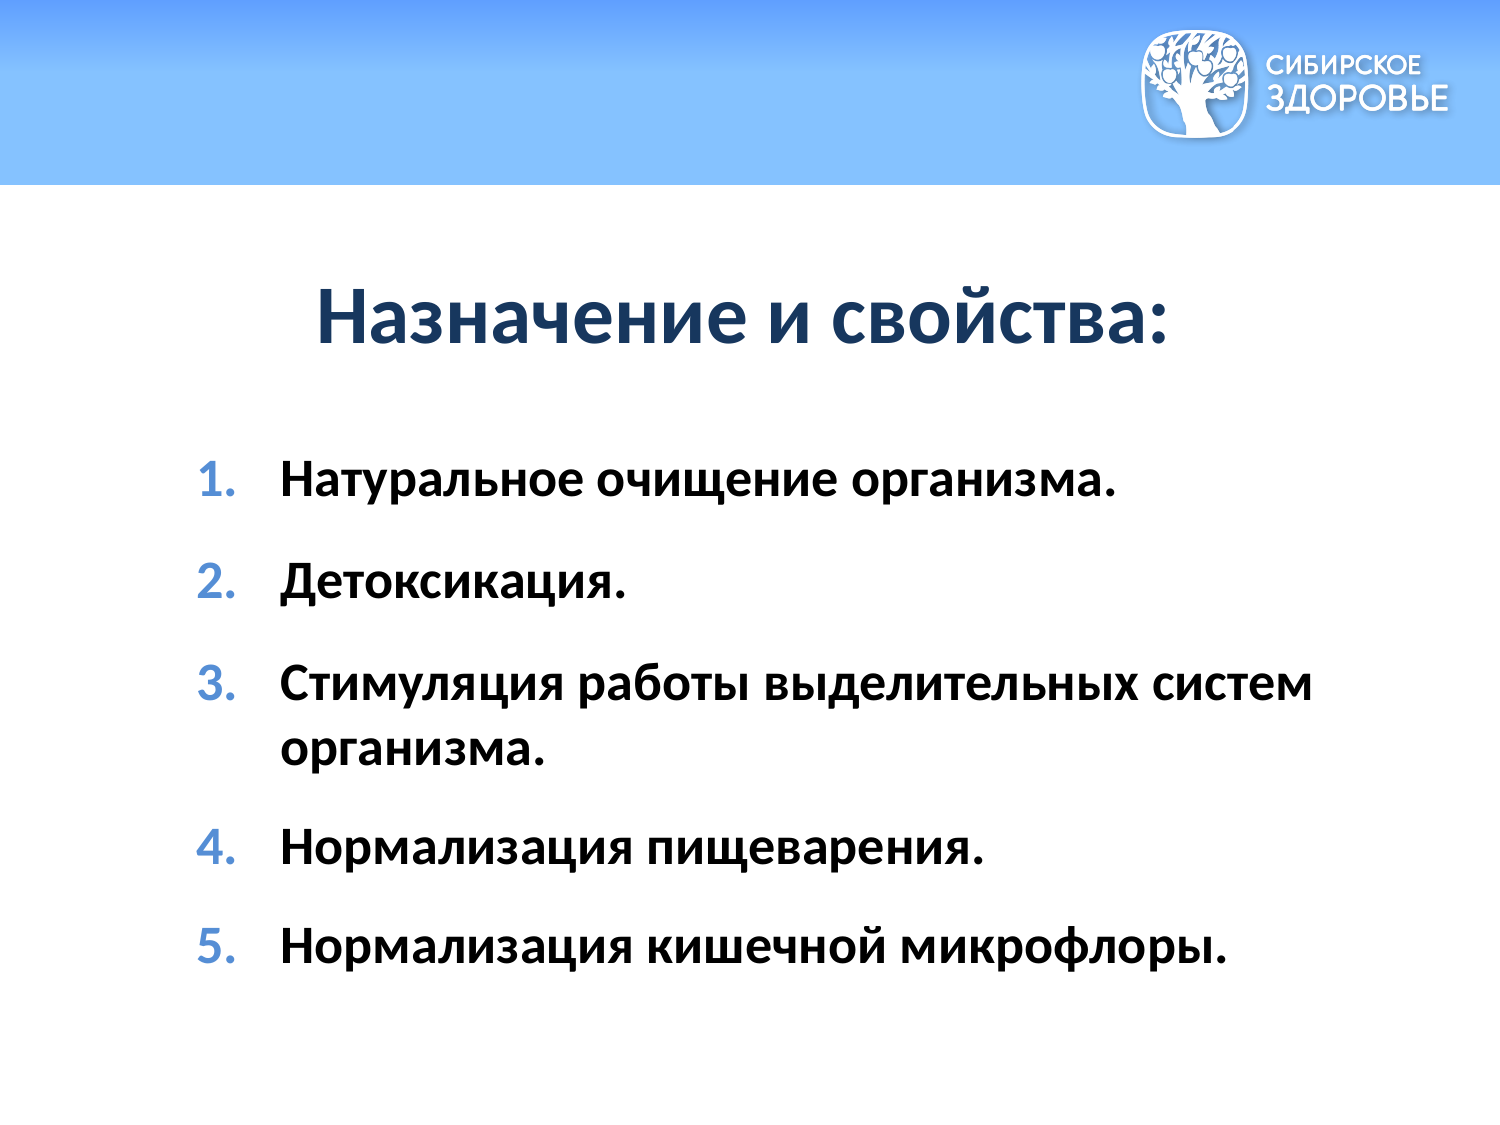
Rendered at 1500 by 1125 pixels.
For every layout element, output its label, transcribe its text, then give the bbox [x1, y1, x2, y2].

list Натуральное очищение организма. Детоксикация. Стимуляция работы выделительных систем организма. Нормализация пищеварения. Нормализация кишечной микрофлоры. [181, 434, 1436, 1083]
title Назначение и свойства: [17, 231, 1471, 421]
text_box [0, 0, 1500, 185]
